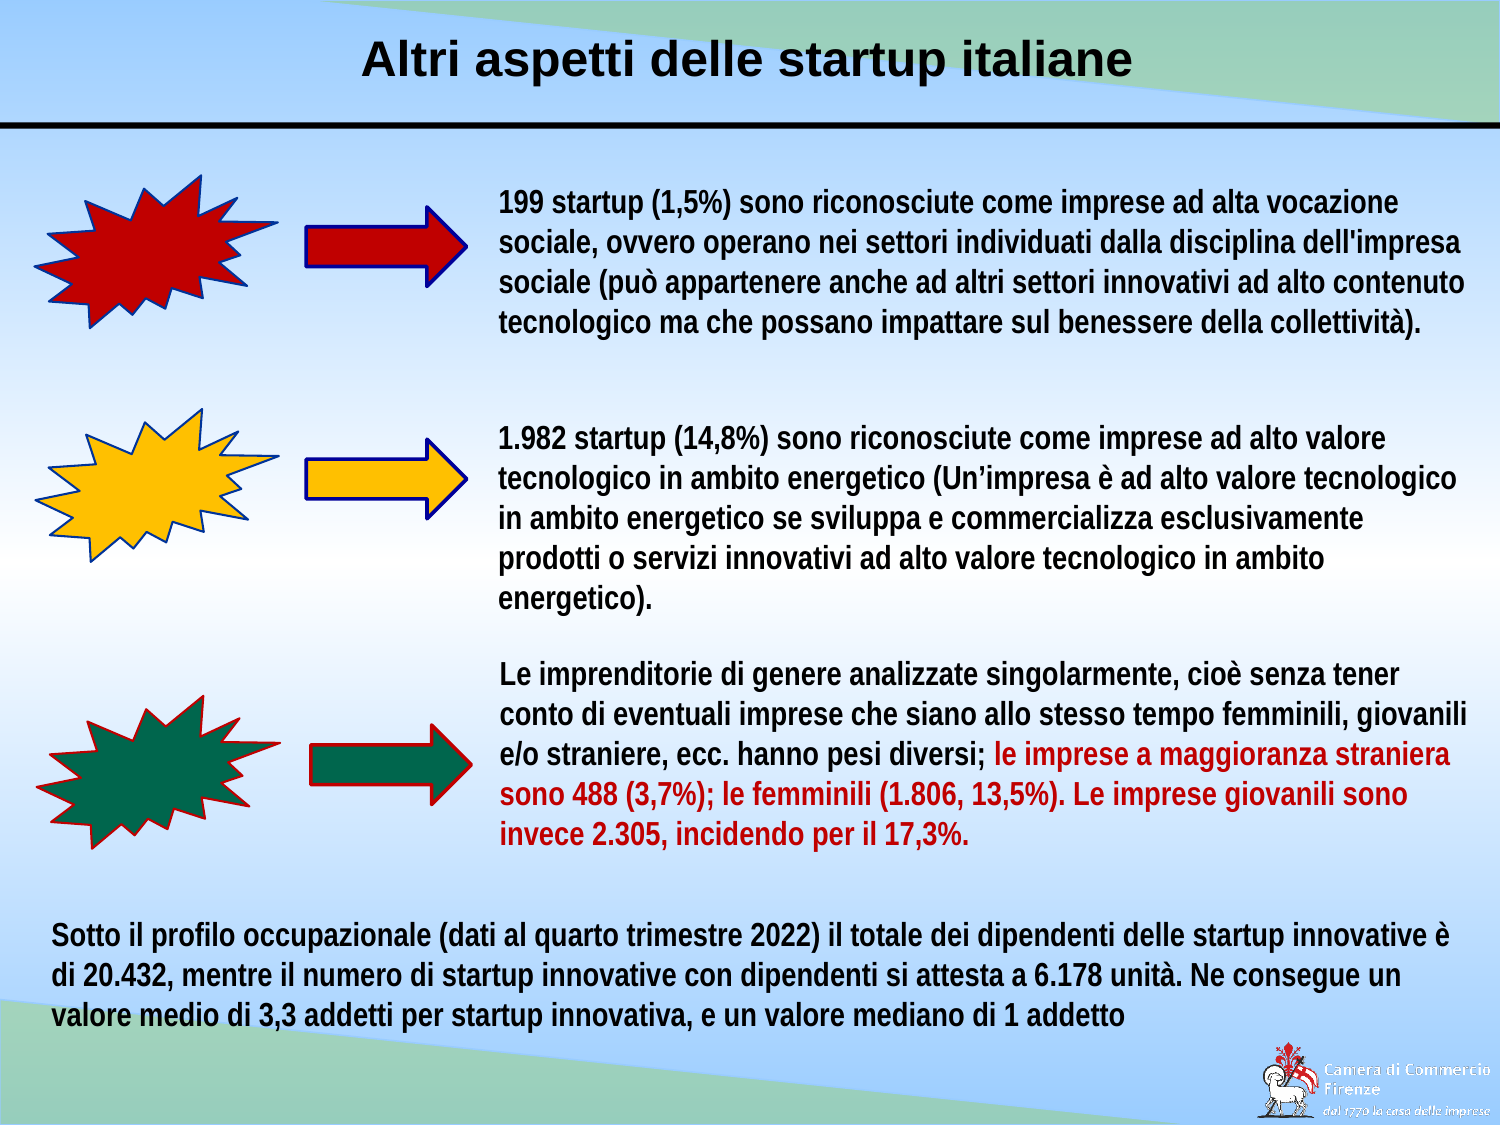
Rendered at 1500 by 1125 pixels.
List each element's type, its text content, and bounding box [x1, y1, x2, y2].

text_box [33, 407, 281, 564]
text_box [34, 693, 283, 851]
text_box 199 startup (1,5%) sono riconosciute come imprese ad alta vocazione sociale, ovvero operano nei settori individuati dalla disciplina dell'impresa sociale (può appartenere anche ad altri settori innovativi ad alto contenuto tecnologico ma che possano impattare sul benessere della collettività). [483, 172, 1490, 348]
text_box [0, 999, 1199, 1125]
picture [1257, 1042, 1490, 1118]
text_box Sotto il profilo occupazionale (dati al quarto trimestre 2022) il totale dei dipendenti delle startup innovative è di 20.432, mentre il numero di startup innovative con dipendenti si attesta a 6.178 unità. Ne consegue un valore medio di 3,3 addetti per startup innovativa, e un valore mediano di 1 addetto [36, 906, 1490, 1041]
text_box [304, 437, 469, 521]
text_box [301, 0, 1500, 125]
text_box Le imprenditorie di genere analizzate singolarmente, cioè senza tener conto di eventuali imprese che siano allo stesso tempo femminili, giovanili e/o straniere, ecc. hanno pesi diversi; le imprese a maggioranza straniera sono 488 (3,7%); le femminili (1.806, 13,5%). Le imprese giovanili sono invece 2.305, incidendo per il 17,3%. [484, 645, 1490, 860]
text_box 1.982 startup (14,8%) sono riconosciute come imprese ad alto valore tecnologico in ambito energetico (Un’impresa è ad alto valore tecnologico in ambito energetico se sviluppa e commercializza esclusivamente prodotti o servizi innovativi ad alto valore tecnologico in ambito energetico). [483, 408, 1490, 624]
text_box [308, 723, 474, 807]
text_box [303, 204, 469, 289]
text_box Altri aspetti delle startup italiane [0, 19, 1498, 94]
text_box [32, 173, 280, 331]
